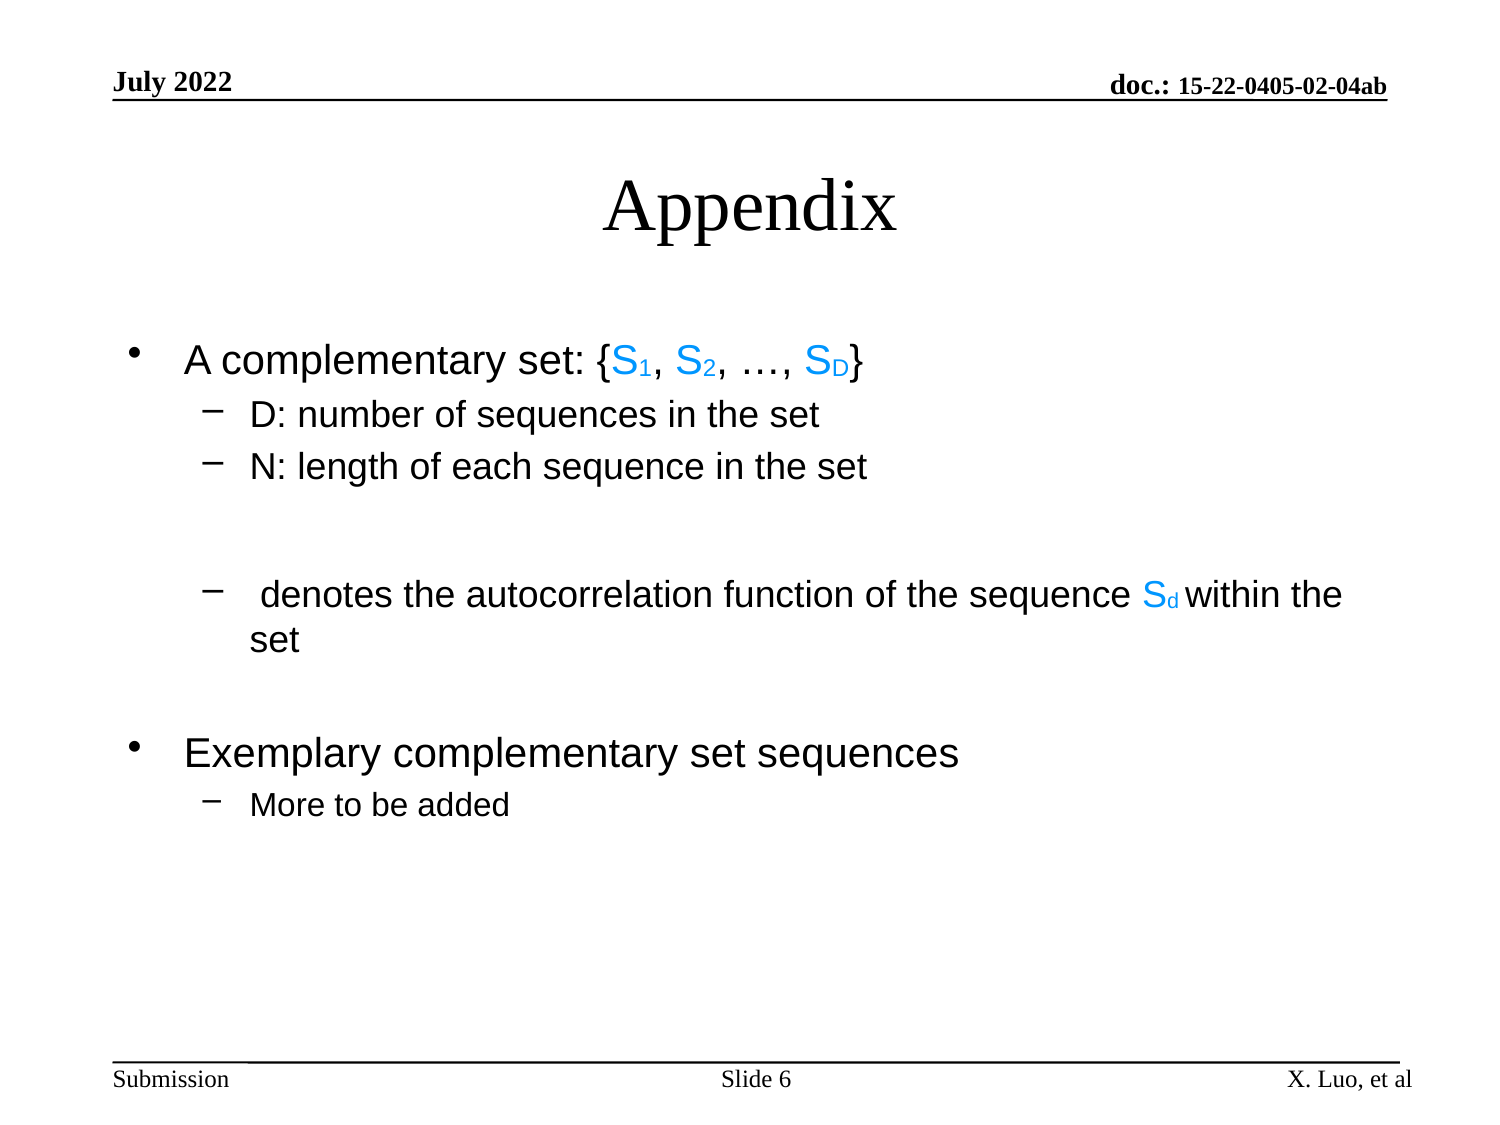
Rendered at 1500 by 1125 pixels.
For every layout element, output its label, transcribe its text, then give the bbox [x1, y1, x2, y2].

text_box doc.: 15-22-0405-02-04ab [600, 64, 1388, 100]
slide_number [112, 62, 375, 98]
slide_number Slide 6 [712, 1062, 800, 1093]
title Appendix [112, 112, 1388, 288]
footer X. Luo, et al [900, 1062, 1413, 1093]
